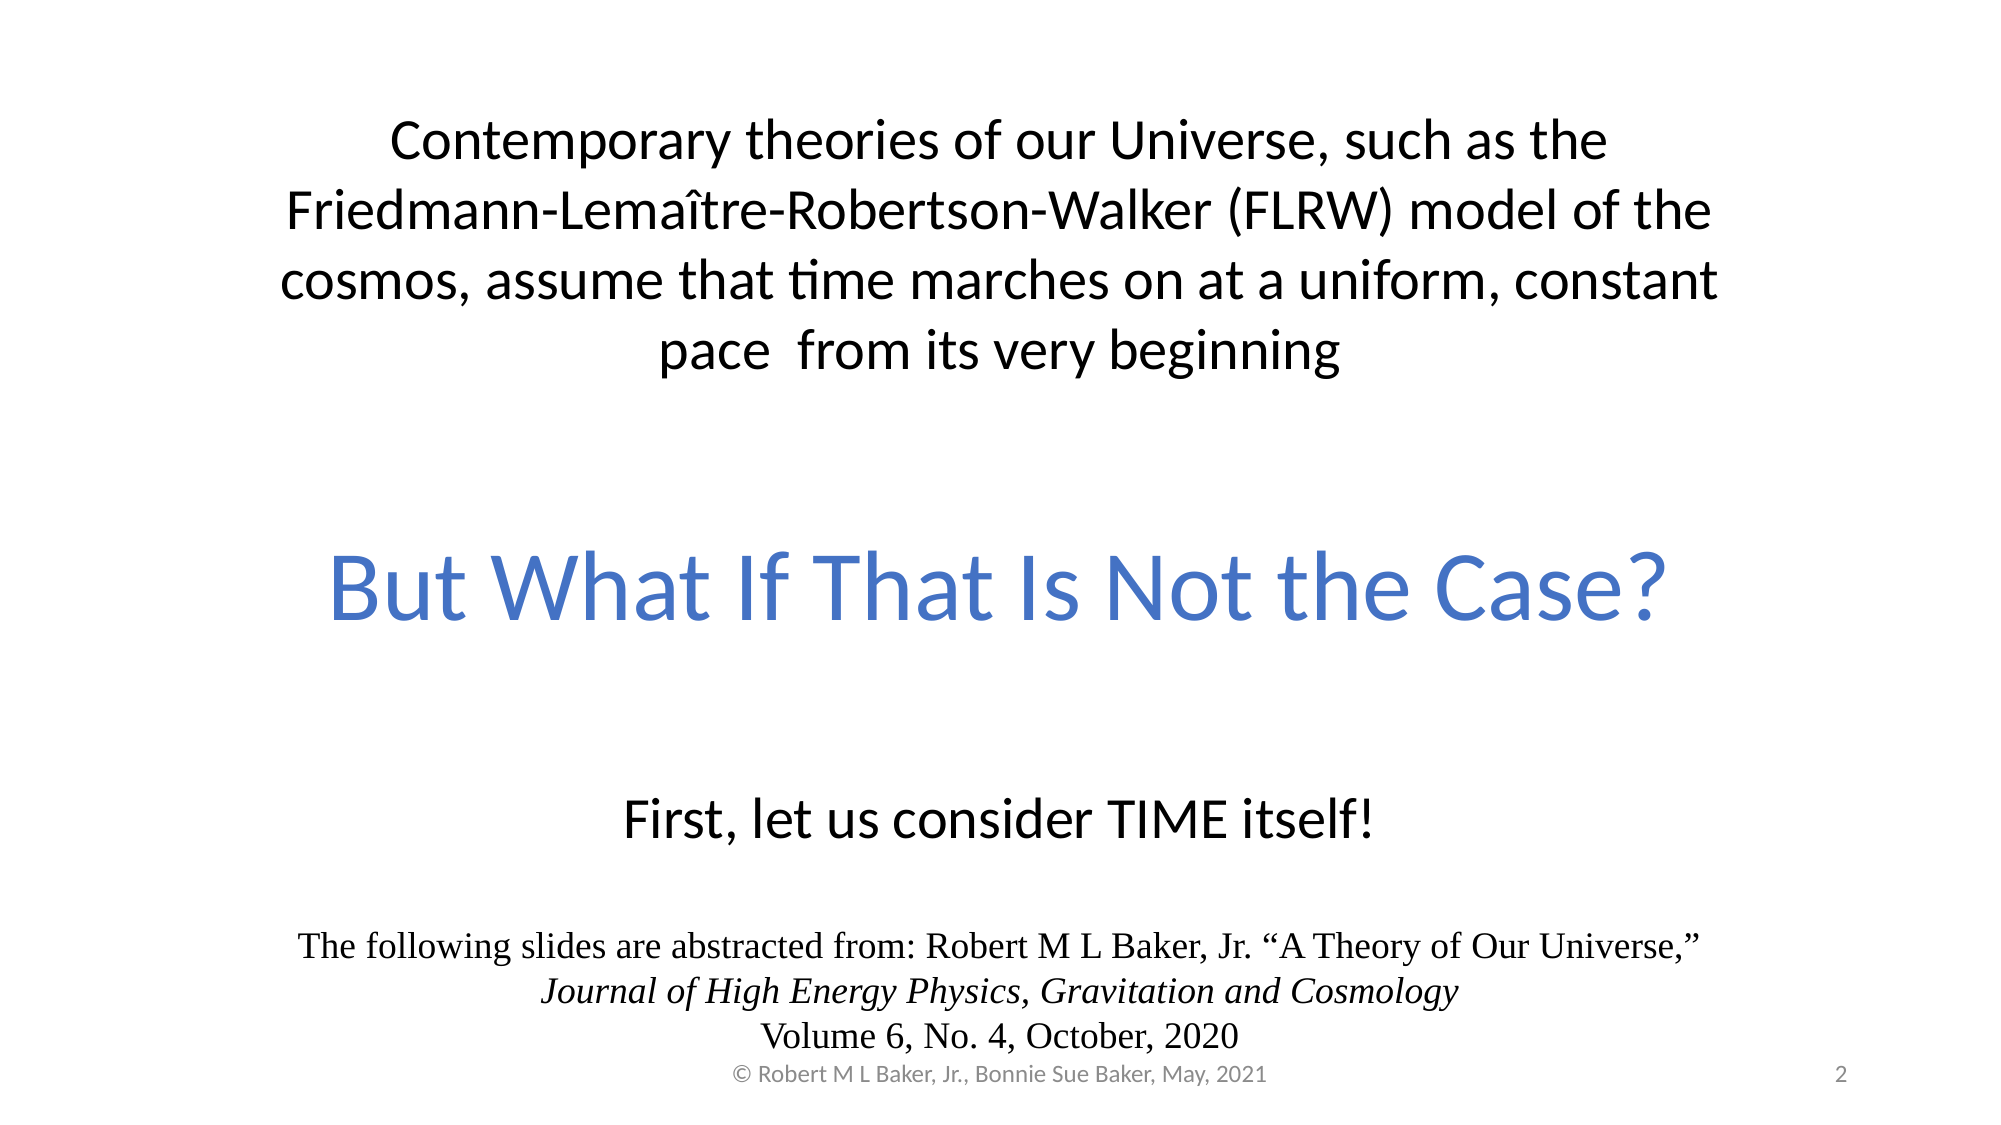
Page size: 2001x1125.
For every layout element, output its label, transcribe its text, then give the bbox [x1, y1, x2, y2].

text_box Contemporary theories of our Universe, such as the Friedmann-Lemaître-Robertson-Walker (FLRW) model of the cosmos, assume that time marches on at a uniform, constant pace from its very beginning But What If That Is Not the Case? First, let us consider TIME itself! The following slides are abstracted from: Robert M L Baker, Jr. “A Theory of Our Universe,” Journal of High Energy Physics, Gravitation and Cosmology Volume 6, No. 4, October, 2020 [263, 93, 1737, 1064]
footer © Robert M L Baker, Jr., Bonnie Sue Baker, May, 2021 [662, 1042, 1338, 1103]
slide_number 2 [1412, 1042, 1863, 1103]
